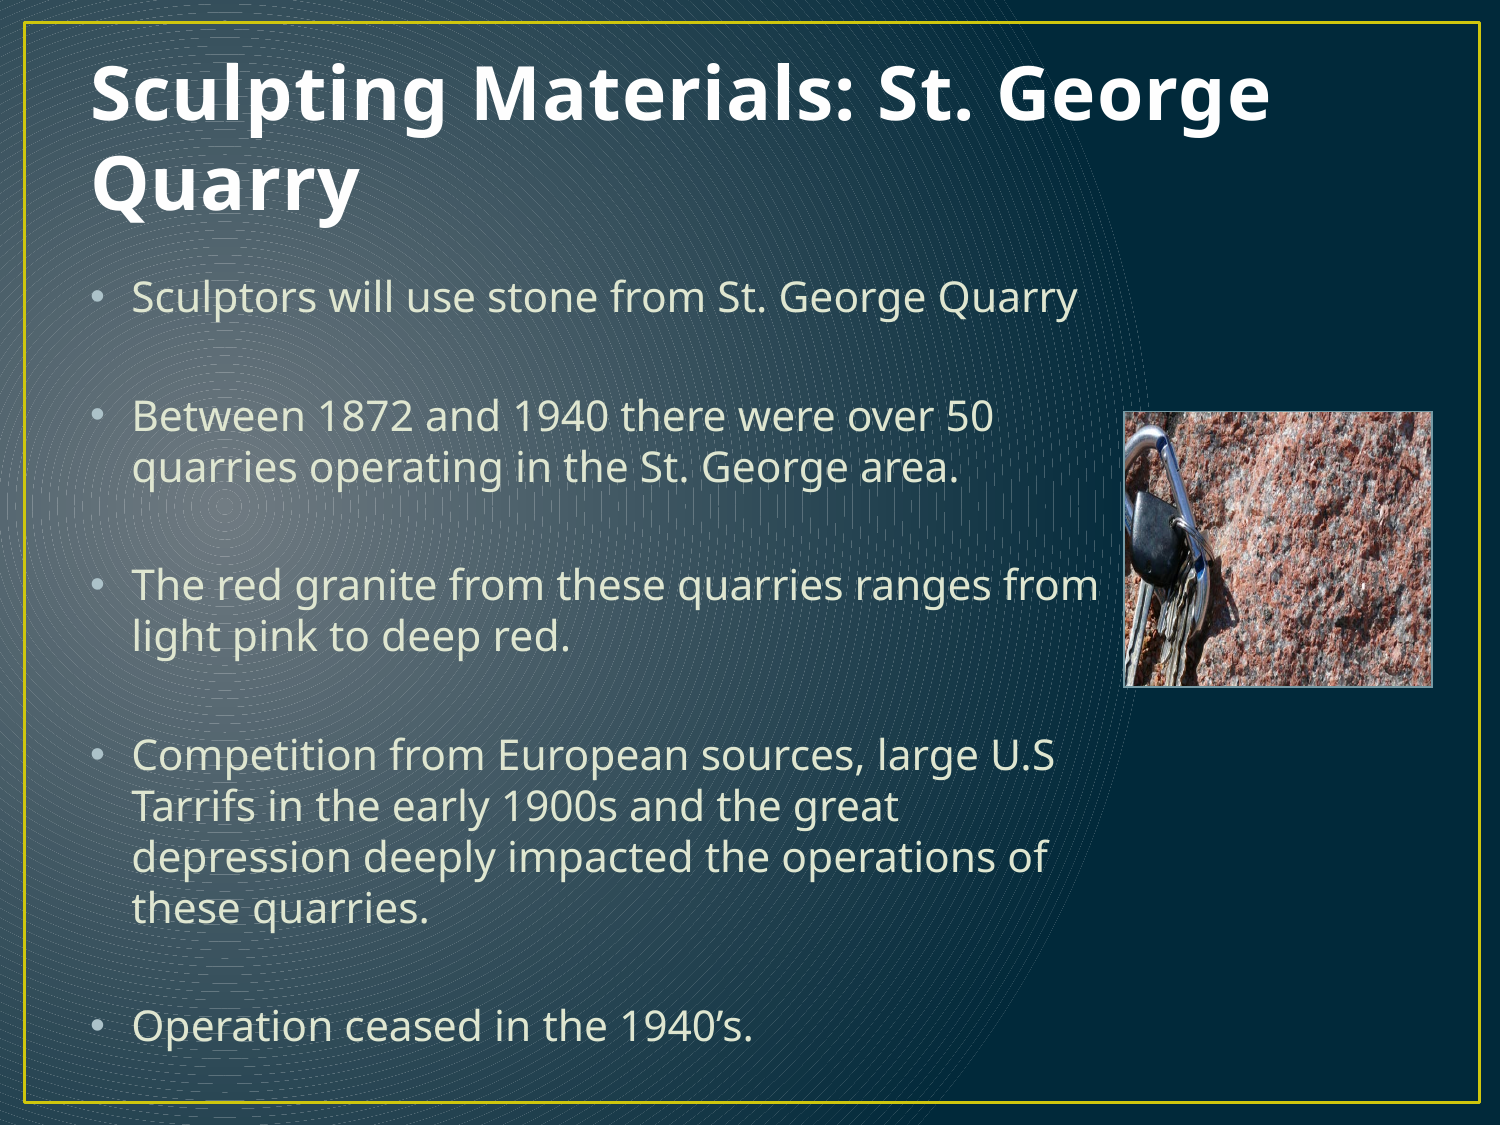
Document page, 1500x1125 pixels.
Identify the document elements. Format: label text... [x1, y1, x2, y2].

title Sculpting Materials: St. George Quarry [75, 45, 1425, 233]
list Sculptors will use stone from St. George Quarry Between 1872 and 1940 there were over 50 quarries operating in the St. George area. The red granite from these quarries ranges from light pink to deep red. Competition from European sources, large U.S Tarrifs in the early 1900s and the great depression deeply impacted the operations of these quarries. Operation ceased in the 1940’s. [75, 262, 1125, 1063]
picture [1124, 412, 1432, 687]
